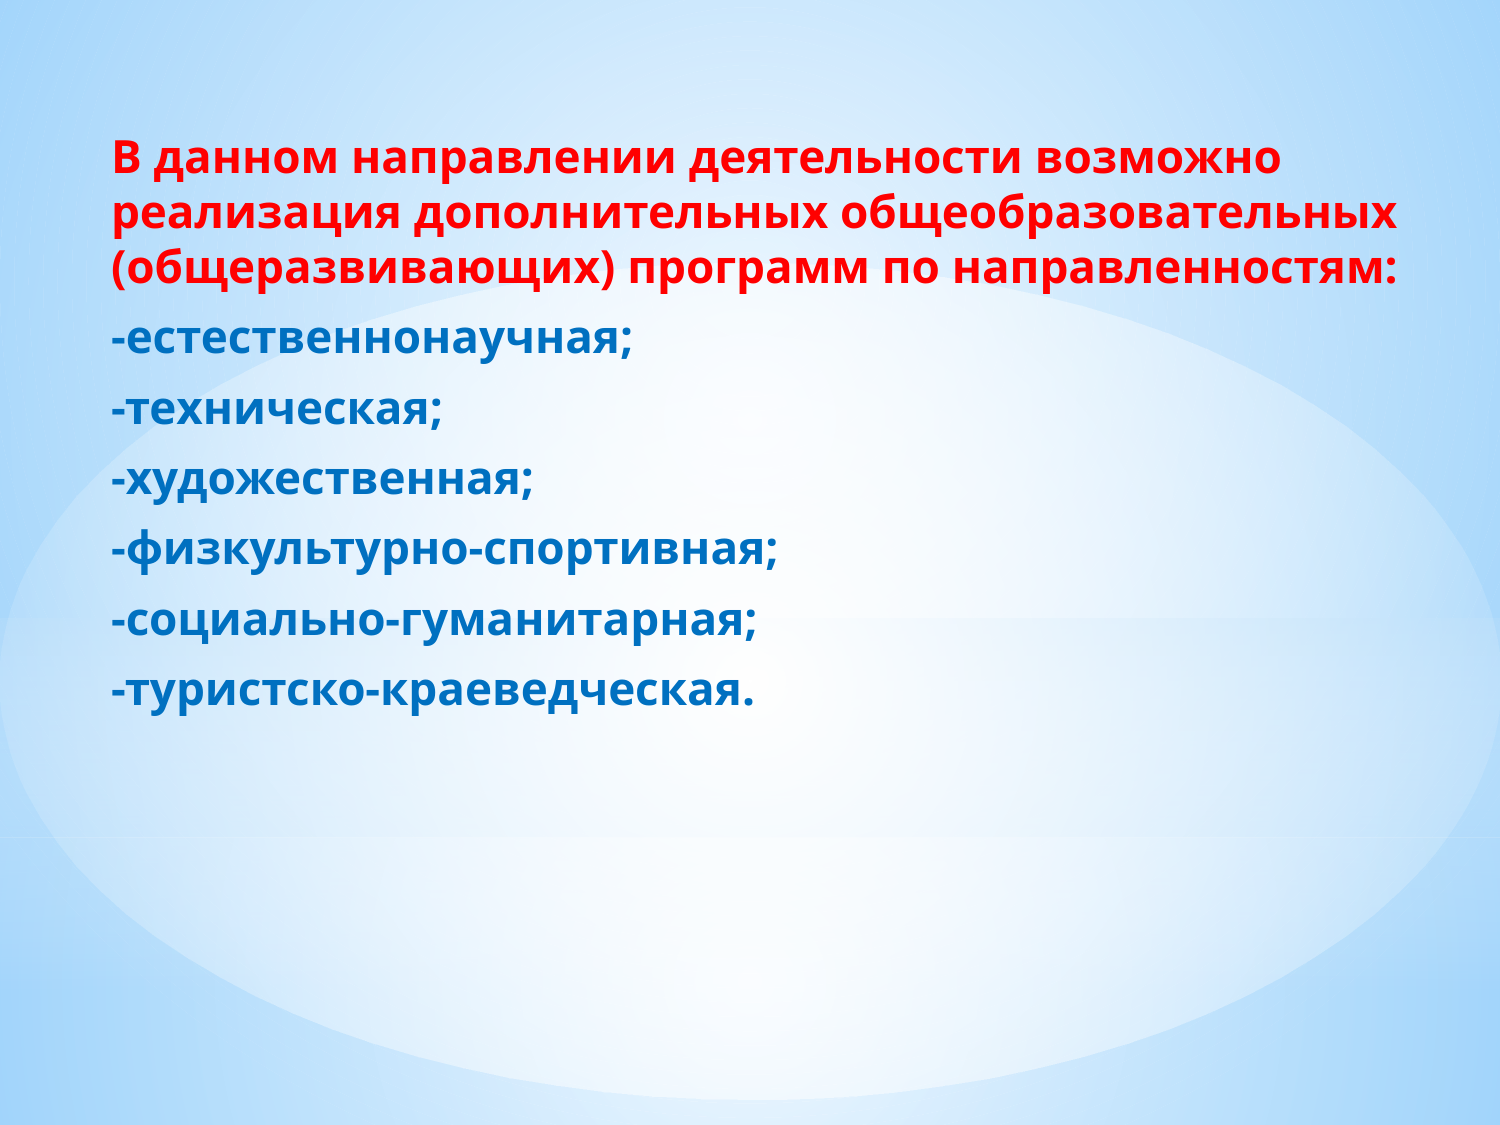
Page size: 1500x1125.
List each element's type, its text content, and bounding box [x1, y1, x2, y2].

list В данном направлении деятельности возможно реализация дополнительных общеобразовательных (общеразвивающих) программ по направленностям: -естественнонаучная; -техническая; -художественная; -физкультурно-спортивная; -социально-гуманитарная; -туристско-краеведческая. [88, 120, 1436, 846]
